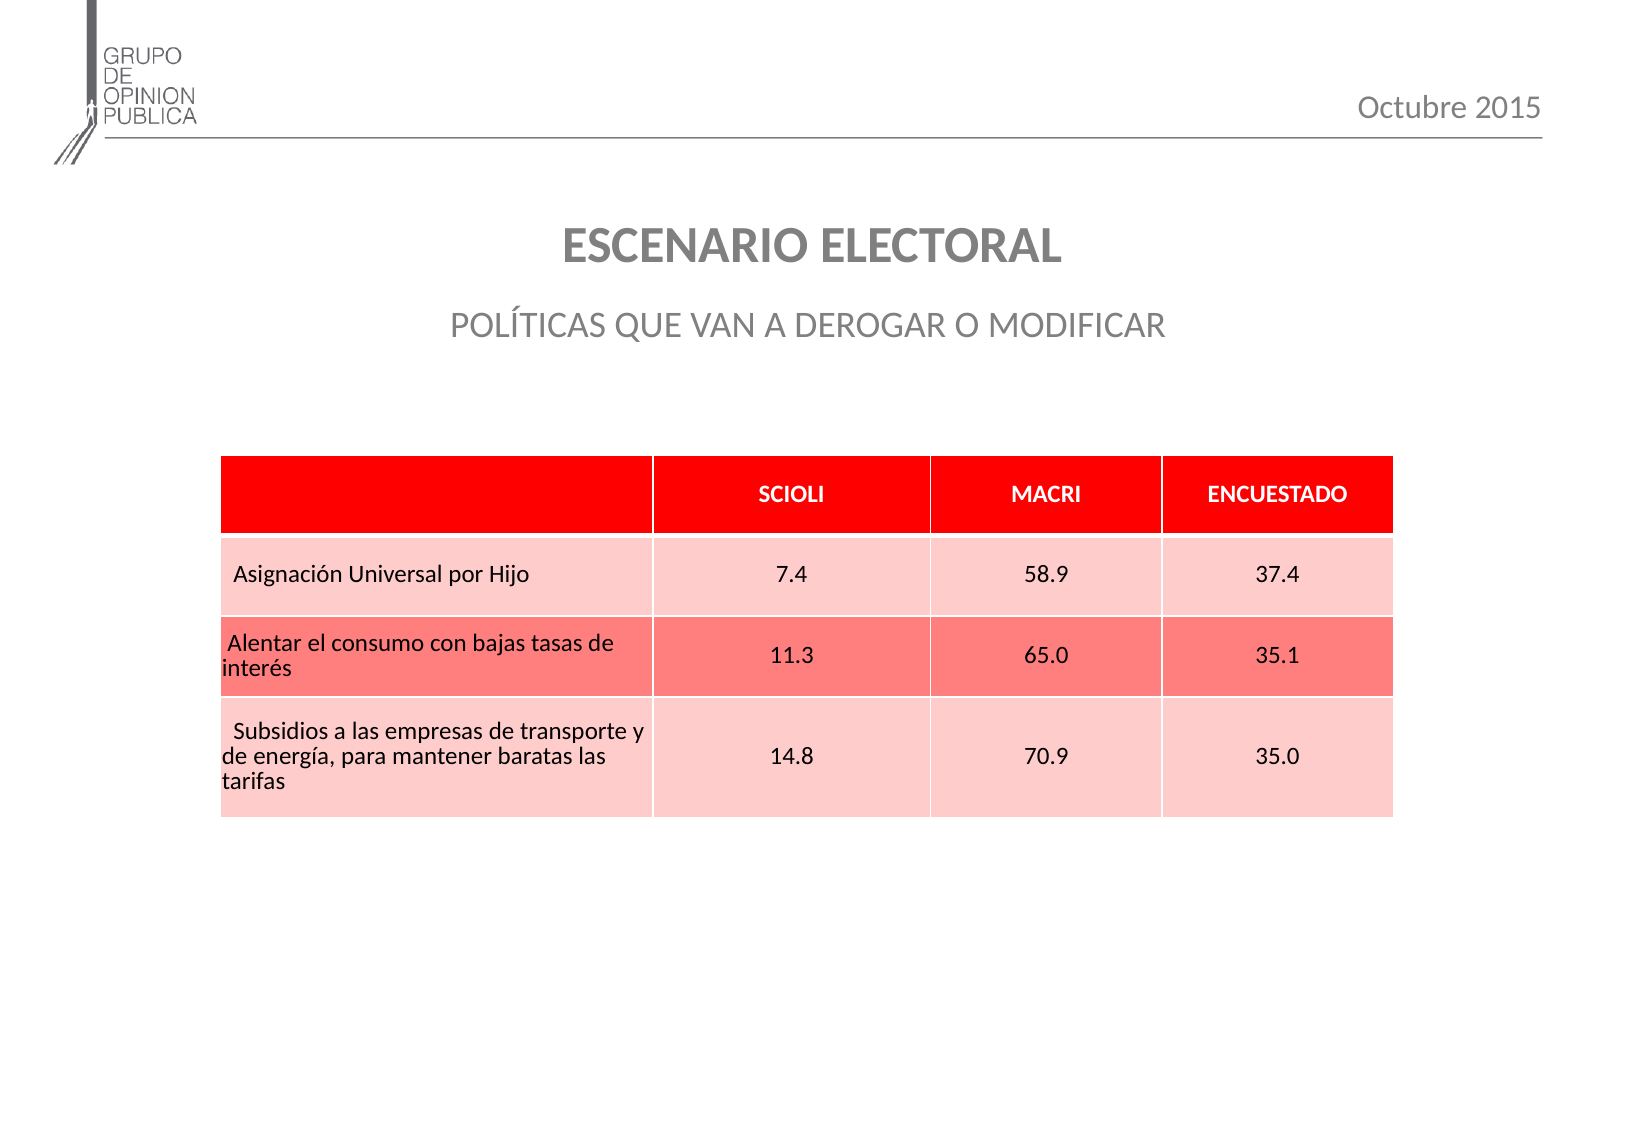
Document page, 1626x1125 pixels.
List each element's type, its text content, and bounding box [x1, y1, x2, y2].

table_cell Alentar el consumo con bajas tasas de interés [221, 617, 652, 696]
table_header ENCUESTADO [1163, 470, 1393, 533]
text_box Octubre 2015 [1284, 78, 1557, 133]
table_cell 35.1 [1163, 617, 1393, 696]
table_cell 35.0 [1163, 698, 1393, 817]
table_cell 58.9 [931, 538, 1161, 615]
table_cell Subsidios a las empresas de transporte y de energía, para mantener baratas las tarifas [221, 698, 652, 817]
table_header SCIOLI [654, 470, 930, 533]
table_cell 11.3 [654, 617, 930, 696]
table_cell 7.4 [654, 538, 930, 615]
table_header [221, 470, 652, 533]
table_cell Asignación Universal por Hijo [221, 538, 652, 615]
table_header MACRI [931, 470, 1161, 533]
table_cell 65.0 [931, 617, 1161, 696]
table_cell 37.4 [1163, 538, 1393, 615]
picture [0, 0, 1626, 1125]
text_box ESCENARIO ELECTORAL POLÍTICAS QUE VAN A DEROGAR O MODIFICAR [0, 223, 1625, 470]
table_cell 14.8 [654, 698, 930, 817]
table_cell 70.9 [931, 698, 1161, 817]
